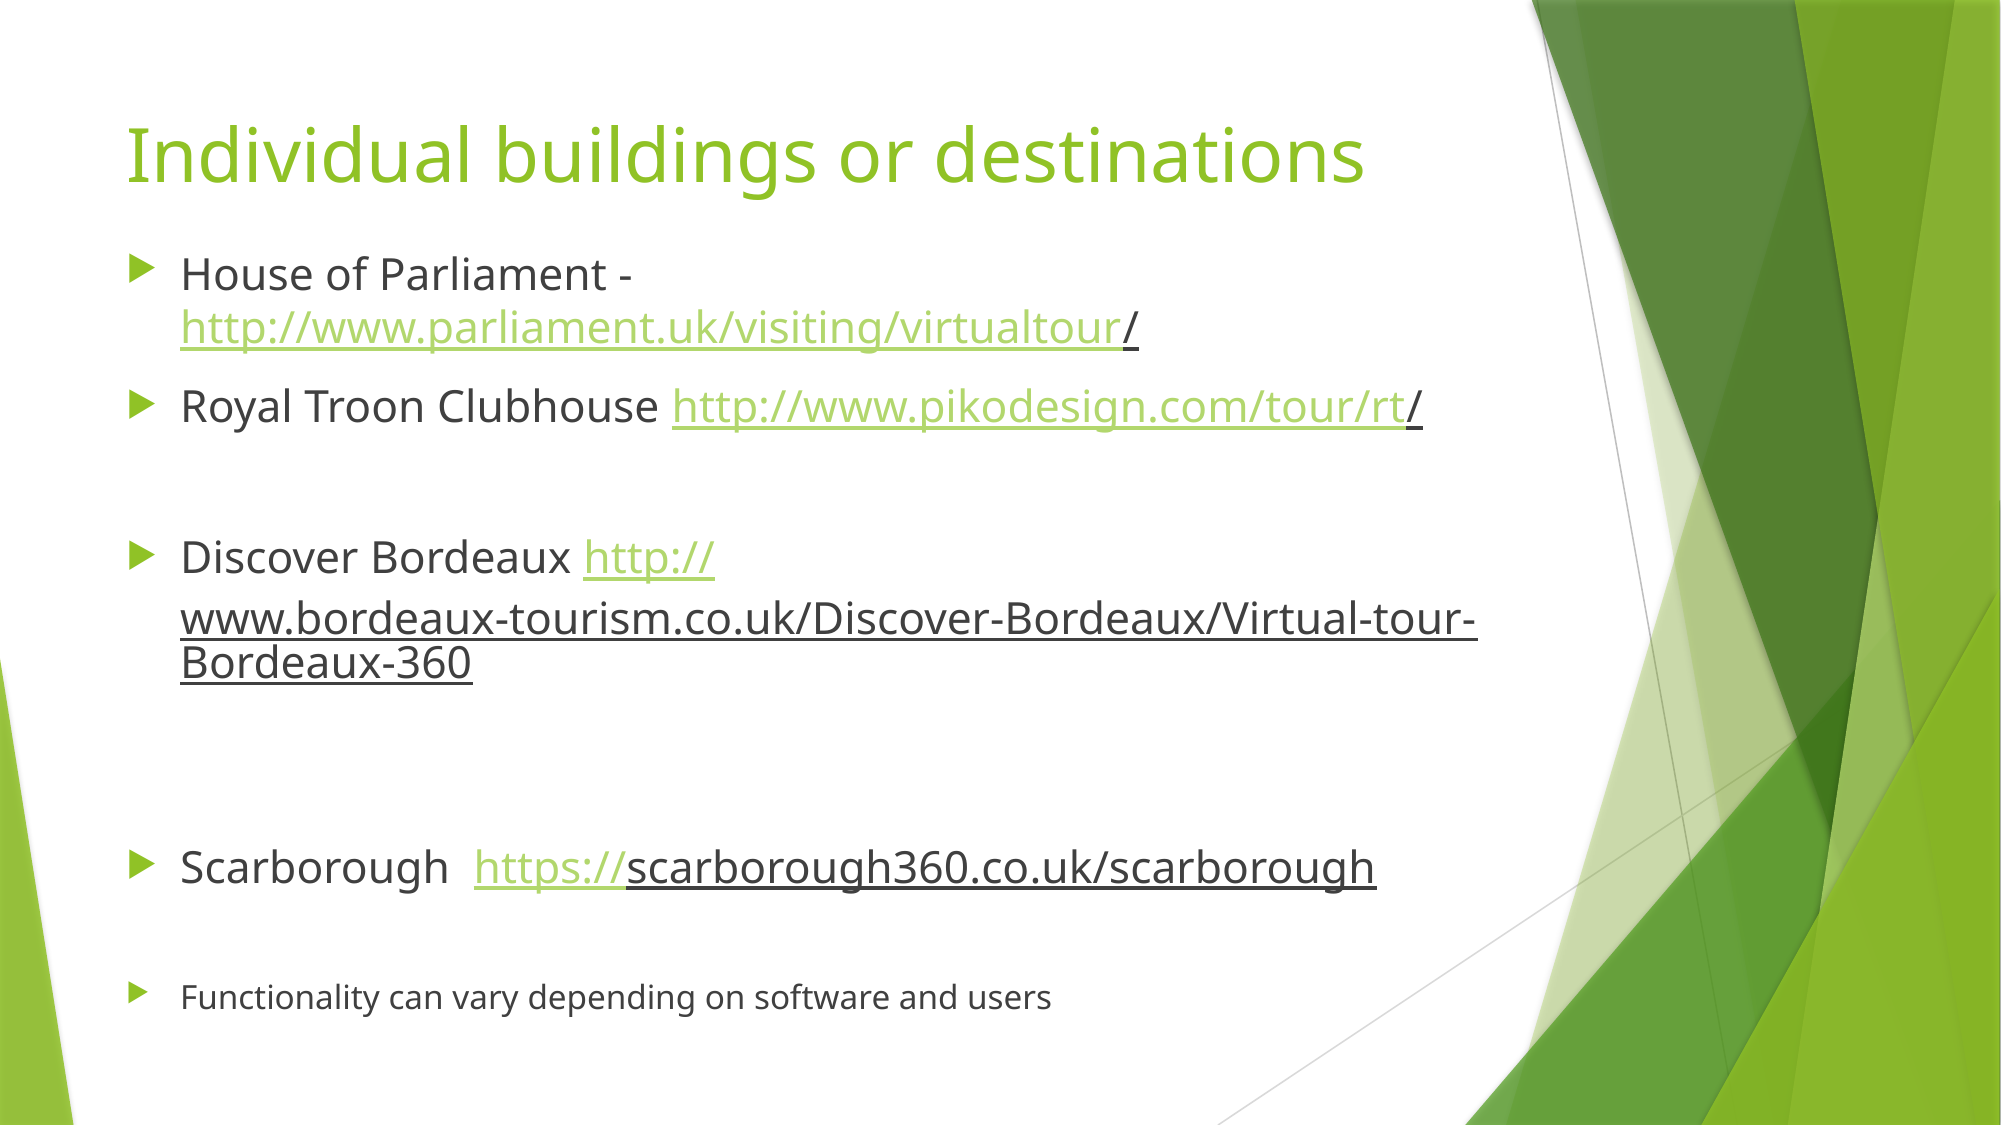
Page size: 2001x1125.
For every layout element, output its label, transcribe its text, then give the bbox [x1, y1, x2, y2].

title Individual buildings or destinations [111, 99, 1522, 238]
list House of Parliament - http://www.parliament.uk/visiting/virtualtour/ Royal Troon Clubhouse http://www.pikodesign.com/tour/rt/ Discover Bordeaux http://www.bordeaux-tourism.co.uk/Discover-Bordeaux/Virtual-tour-Bordeaux-360 Scarborough https://scarborough360.co.uk/scarborough Functionality can vary depending on software and users [111, 238, 1522, 991]
